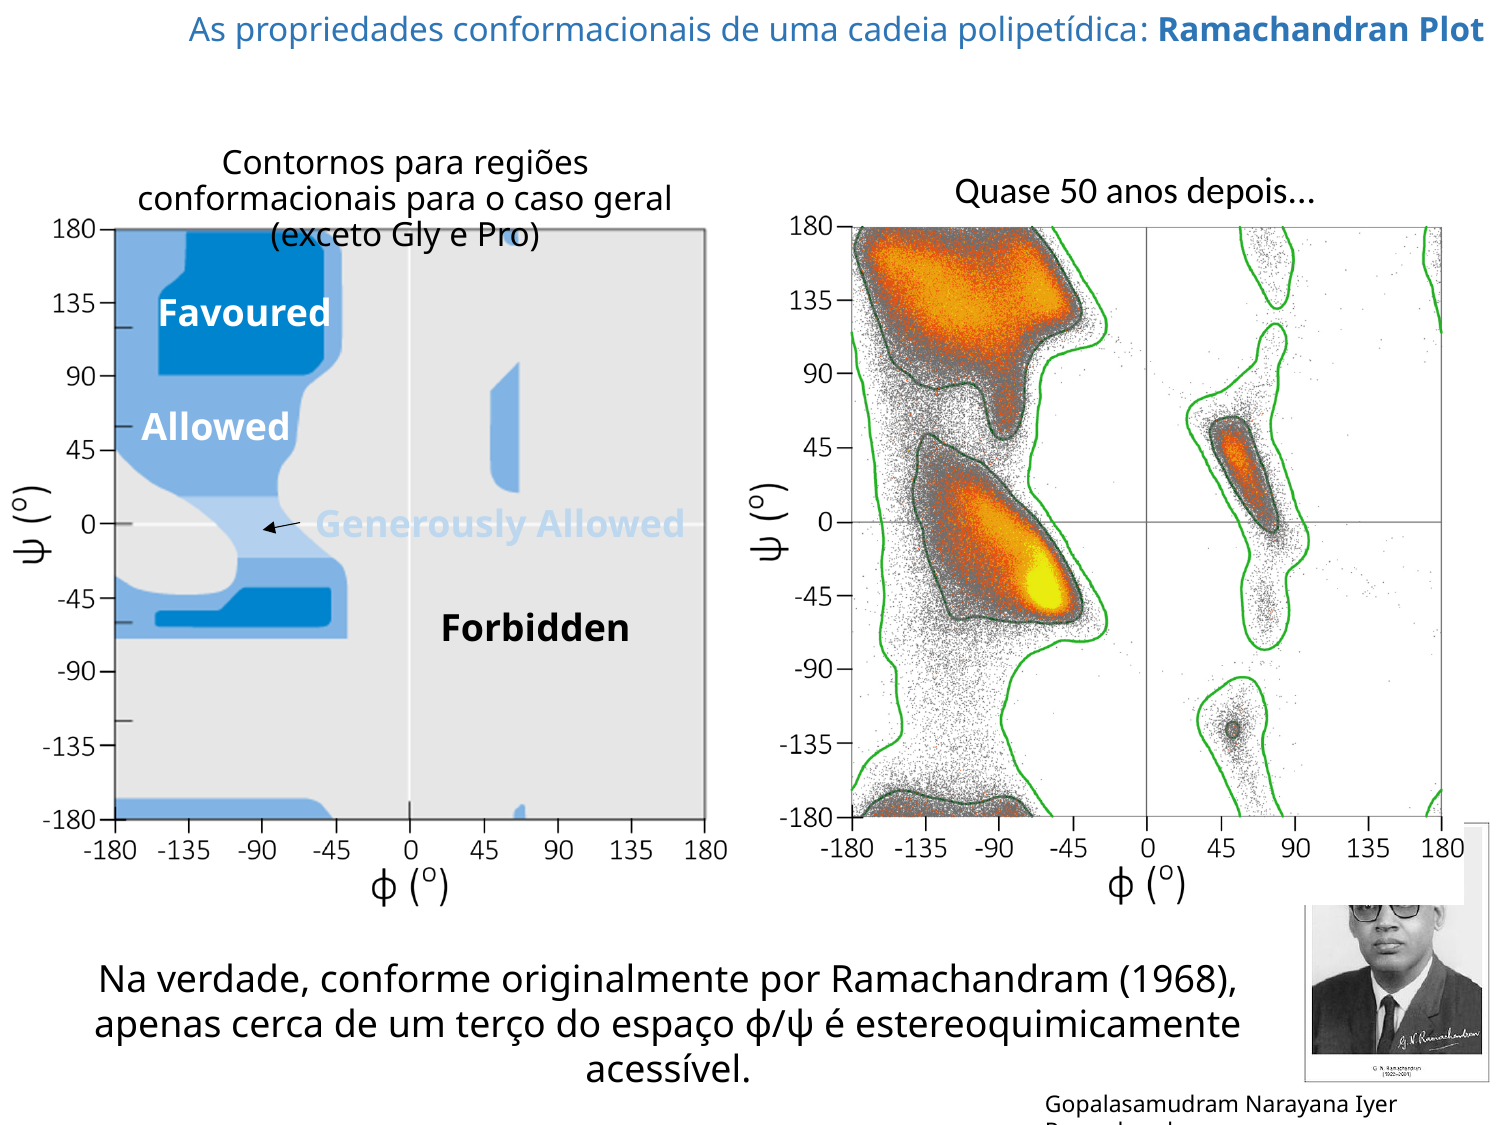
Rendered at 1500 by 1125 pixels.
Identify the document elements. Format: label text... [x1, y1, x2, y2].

text_box Gopalasamudram Narayana Iyer Ramachandran [1030, 1082, 1500, 1125]
picture [748, 215, 1490, 1083]
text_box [262, 522, 337, 530]
text_box Quase 50 anos depois... [939, 158, 1332, 215]
picture [11, 218, 727, 907]
list Contornos para regiões conformacionais para o caso geral (exceto Gly e Pro) [112, 138, 699, 218]
title As propriedades conformacionais de uma cadeia polipetídica: Ramachandran Plot [124, 0, 1500, 61]
text_box Na verdade, conforme originalmente por Ramachandram (1968), apenas cerca de um terço do espaço ϕ/ψ é estereoquimicamente acessível. [43, 947, 1293, 1097]
